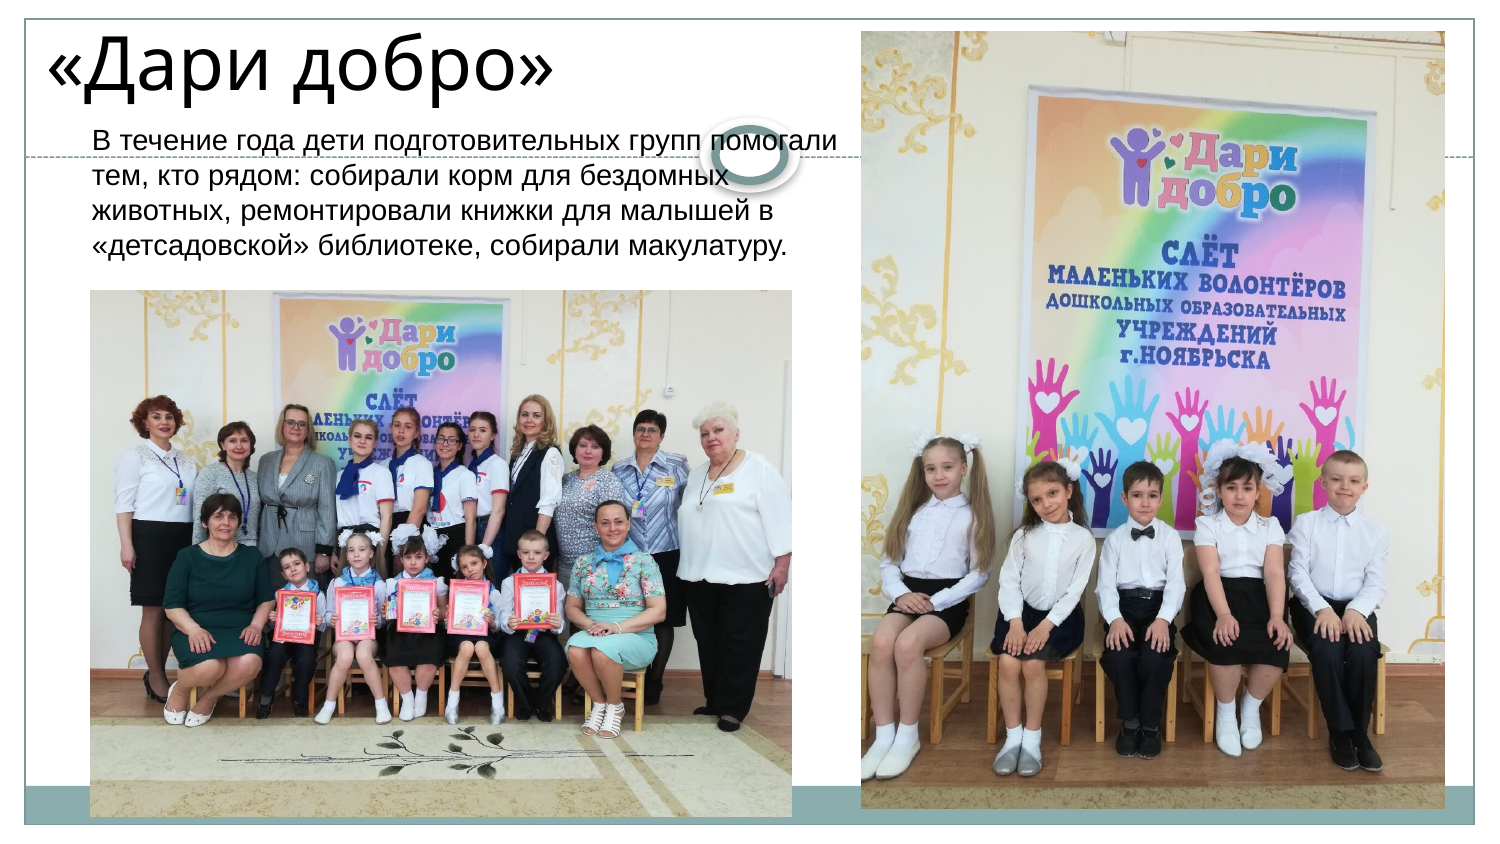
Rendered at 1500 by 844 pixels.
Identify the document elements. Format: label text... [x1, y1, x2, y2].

text_box В течение года дети подготовительных групп помогали тем, кто рядом: собирали корм для бездомных животных, ремонтировали книжки для малышей в «детсадовской» библиотеке, собирали макулатуру. [77, 113, 854, 269]
text_box «Дари добро» [31, 0, 939, 94]
picture [89, 289, 792, 817]
picture [861, 31, 1445, 809]
